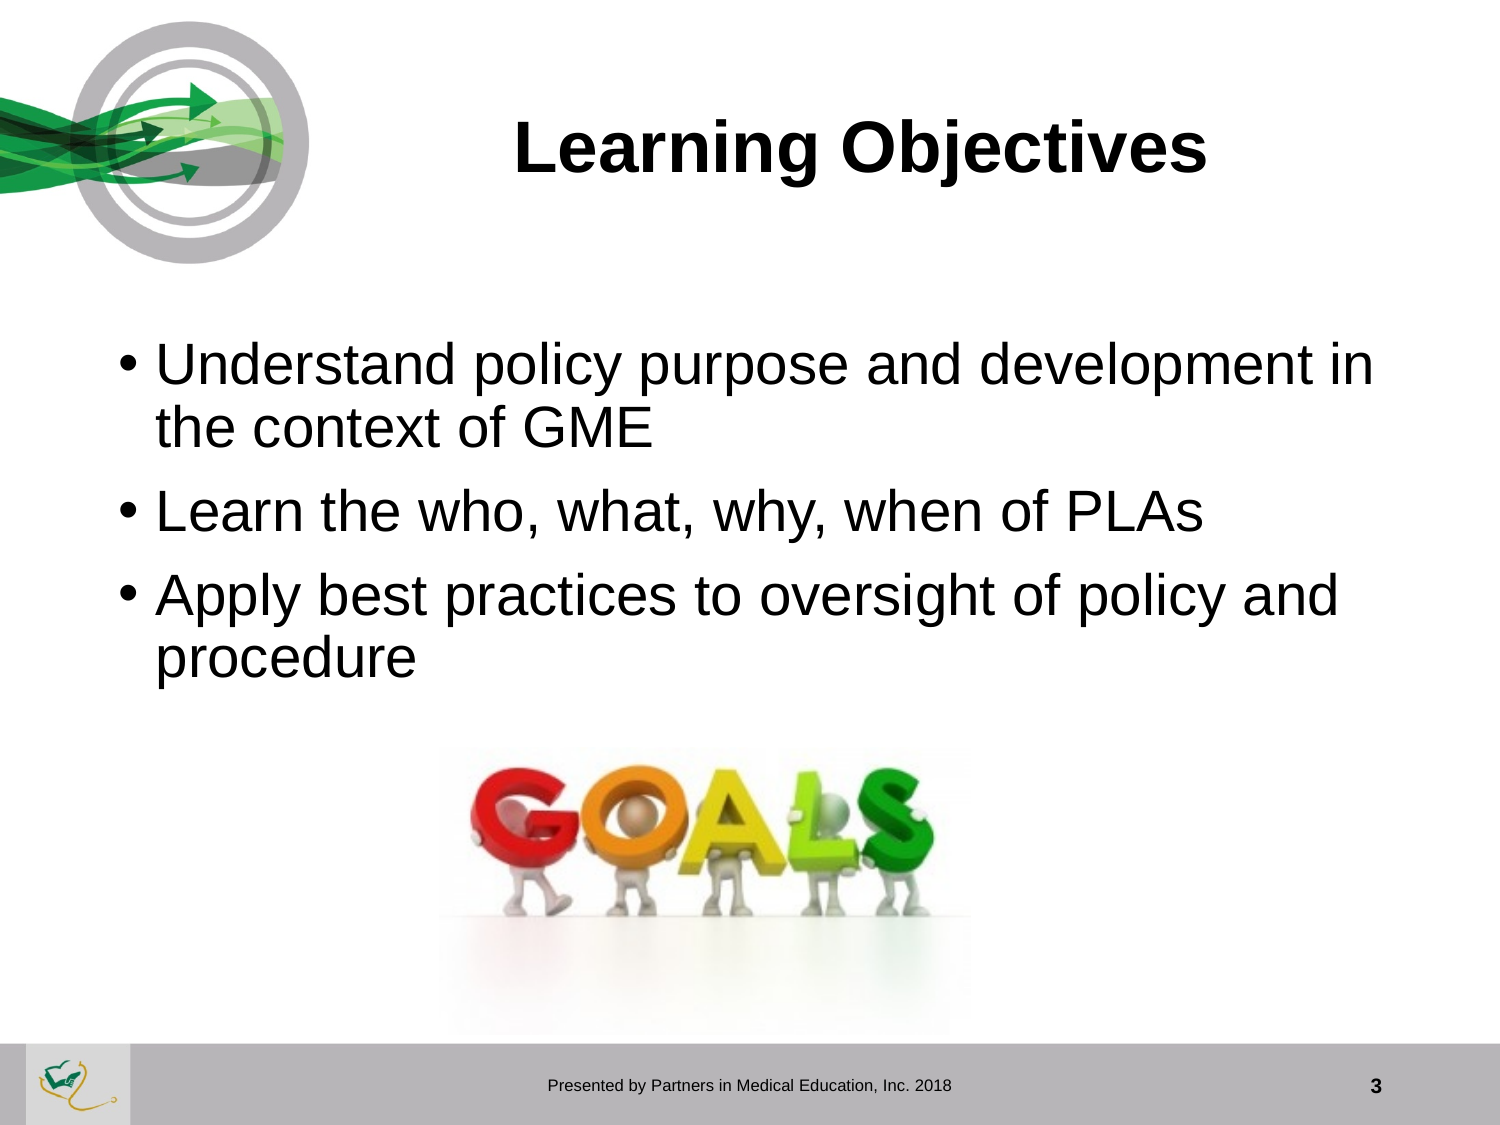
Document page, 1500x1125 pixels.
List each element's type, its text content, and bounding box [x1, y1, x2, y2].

picture [0, 0, 1500, 1125]
slide_number 3 [1059, 1055, 1397, 1116]
list Understand policy purpose and development in the context of GME Learn the who, what, why, when of PLAs Apply best practices to oversight of policy and procedure [103, 327, 1397, 1056]
title Learning Objectives [326, 40, 1397, 258]
footer Presented by Partners in Medical Education, Inc. 2018 [496, 1055, 1004, 1116]
